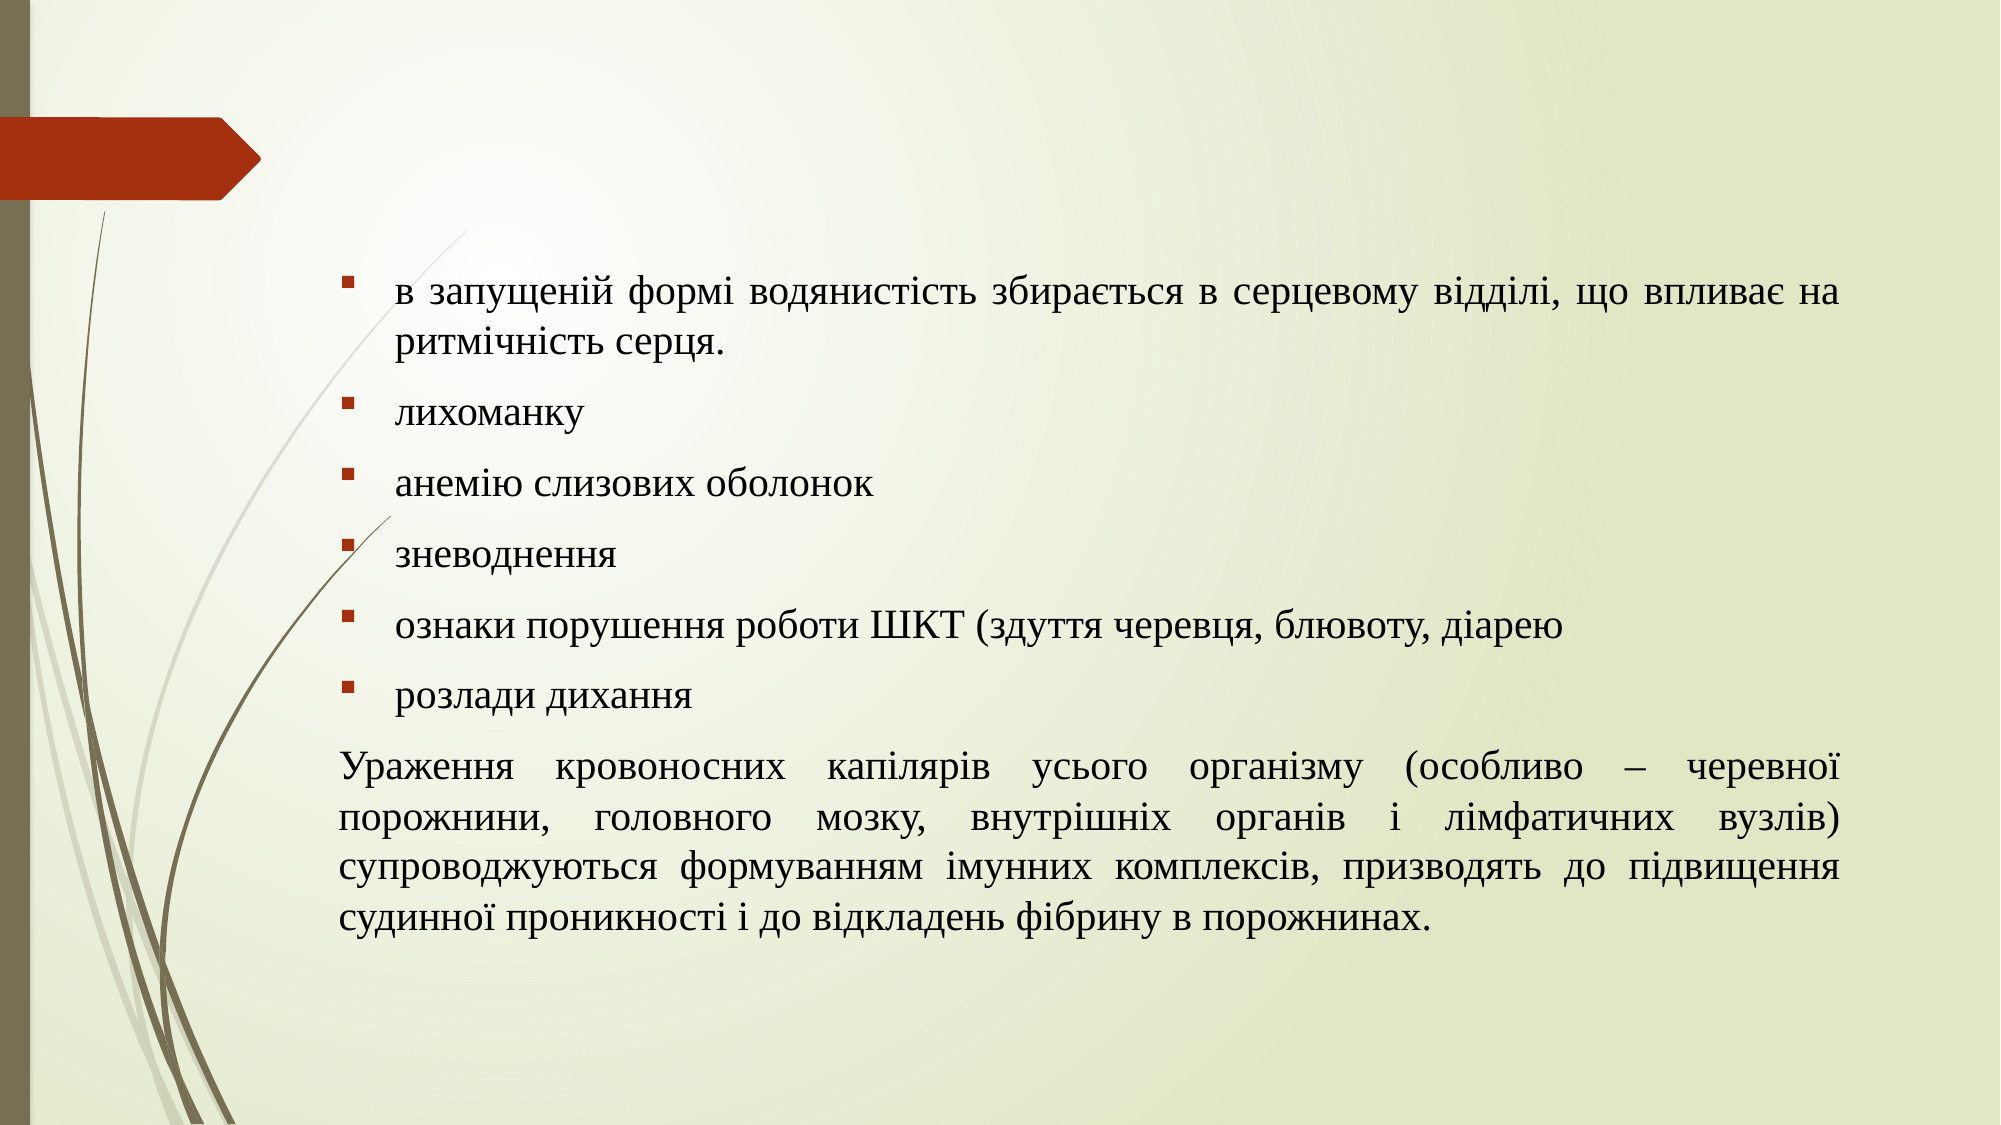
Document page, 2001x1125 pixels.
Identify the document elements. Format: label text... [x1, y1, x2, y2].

list в запущеній формі водянистість збирається в серцевому відділі, що впливає на ритмічність серця. лихоманку анемію слизових оболонок зневоднення ознаки порушення роботи ШКТ (здуття черевця, блювоту, діарею розлади дихання Ураження кровоносних капілярів усього організму (особливо – черевної порожнини, головного мозку, внутрішніх органів і лімфатичних вузлів) супроводжуються формуванням імунних комплексів, призводять до підвищення судинної проникності і до відкладень фібрину в порожнинах. [323, 254, 1856, 970]
